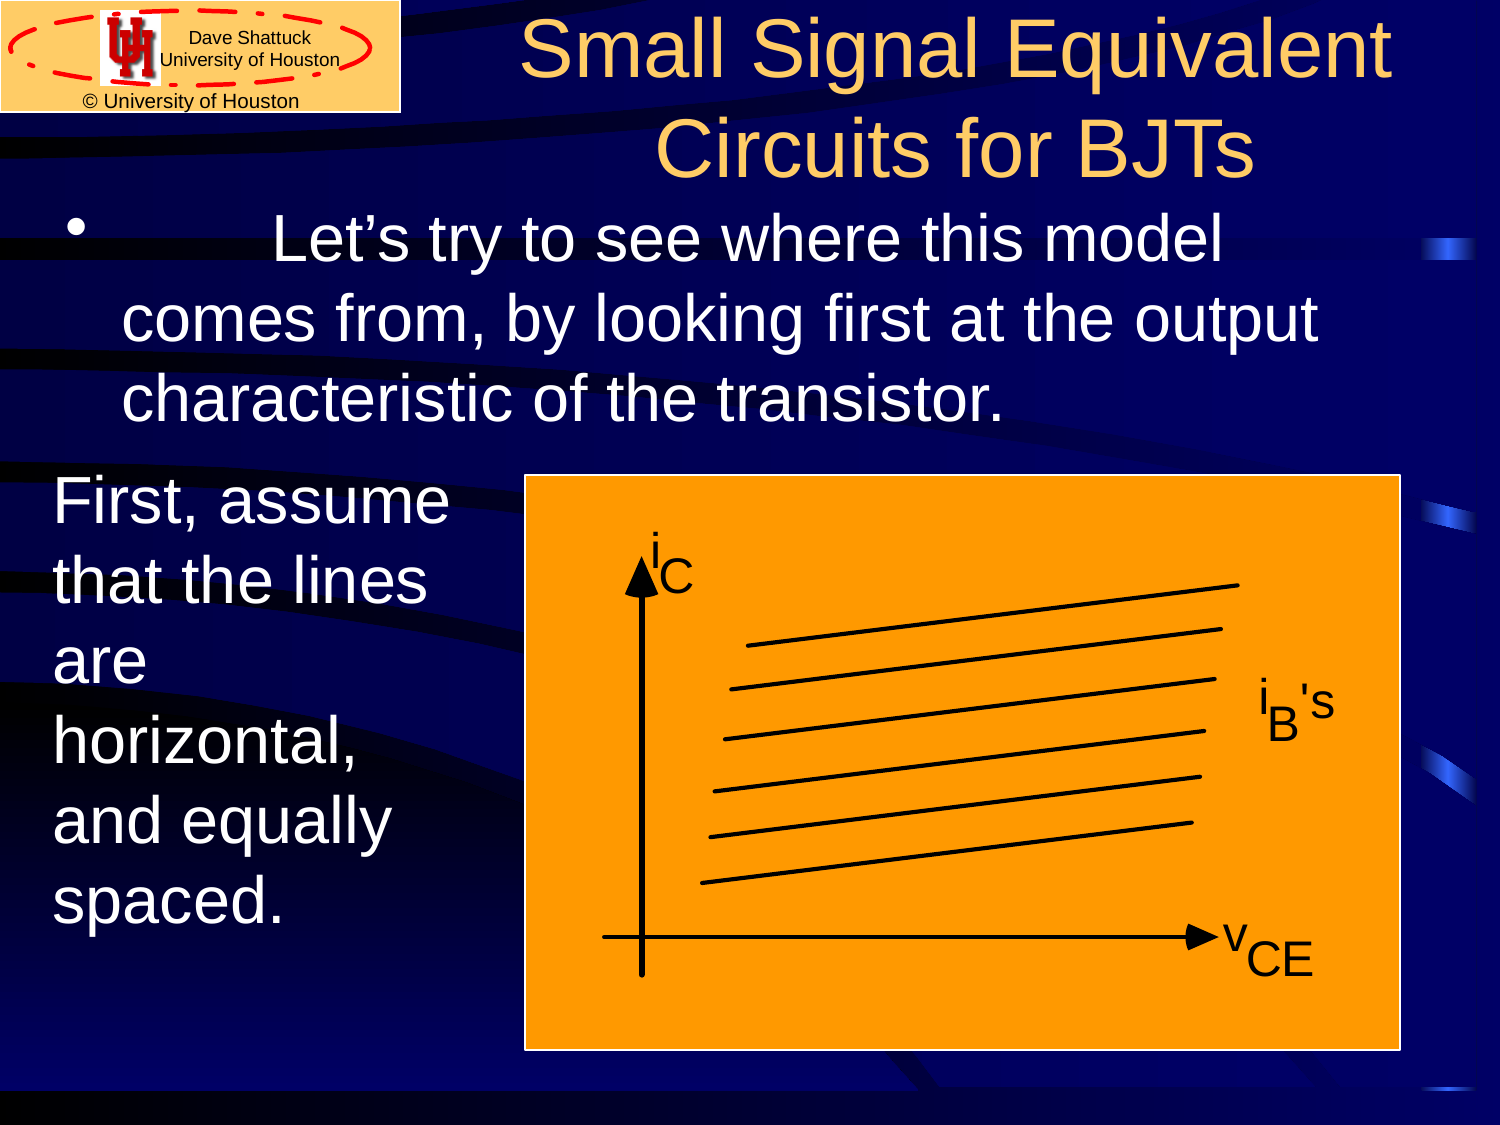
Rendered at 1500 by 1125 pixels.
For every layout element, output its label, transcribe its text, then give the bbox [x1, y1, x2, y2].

title Small Signal Equivalent Circuits for BJTs [412, 0, 1500, 188]
text_box First, assume that the lines are horizontal, and equally spaced. [37, 449, 475, 945]
text_box [525, 501, 1400, 1050]
picture [574, 524, 1344, 990]
list Let’s try to see where this model comes from, by looking first at the output characteristic of the transistor. [49, 187, 1426, 501]
